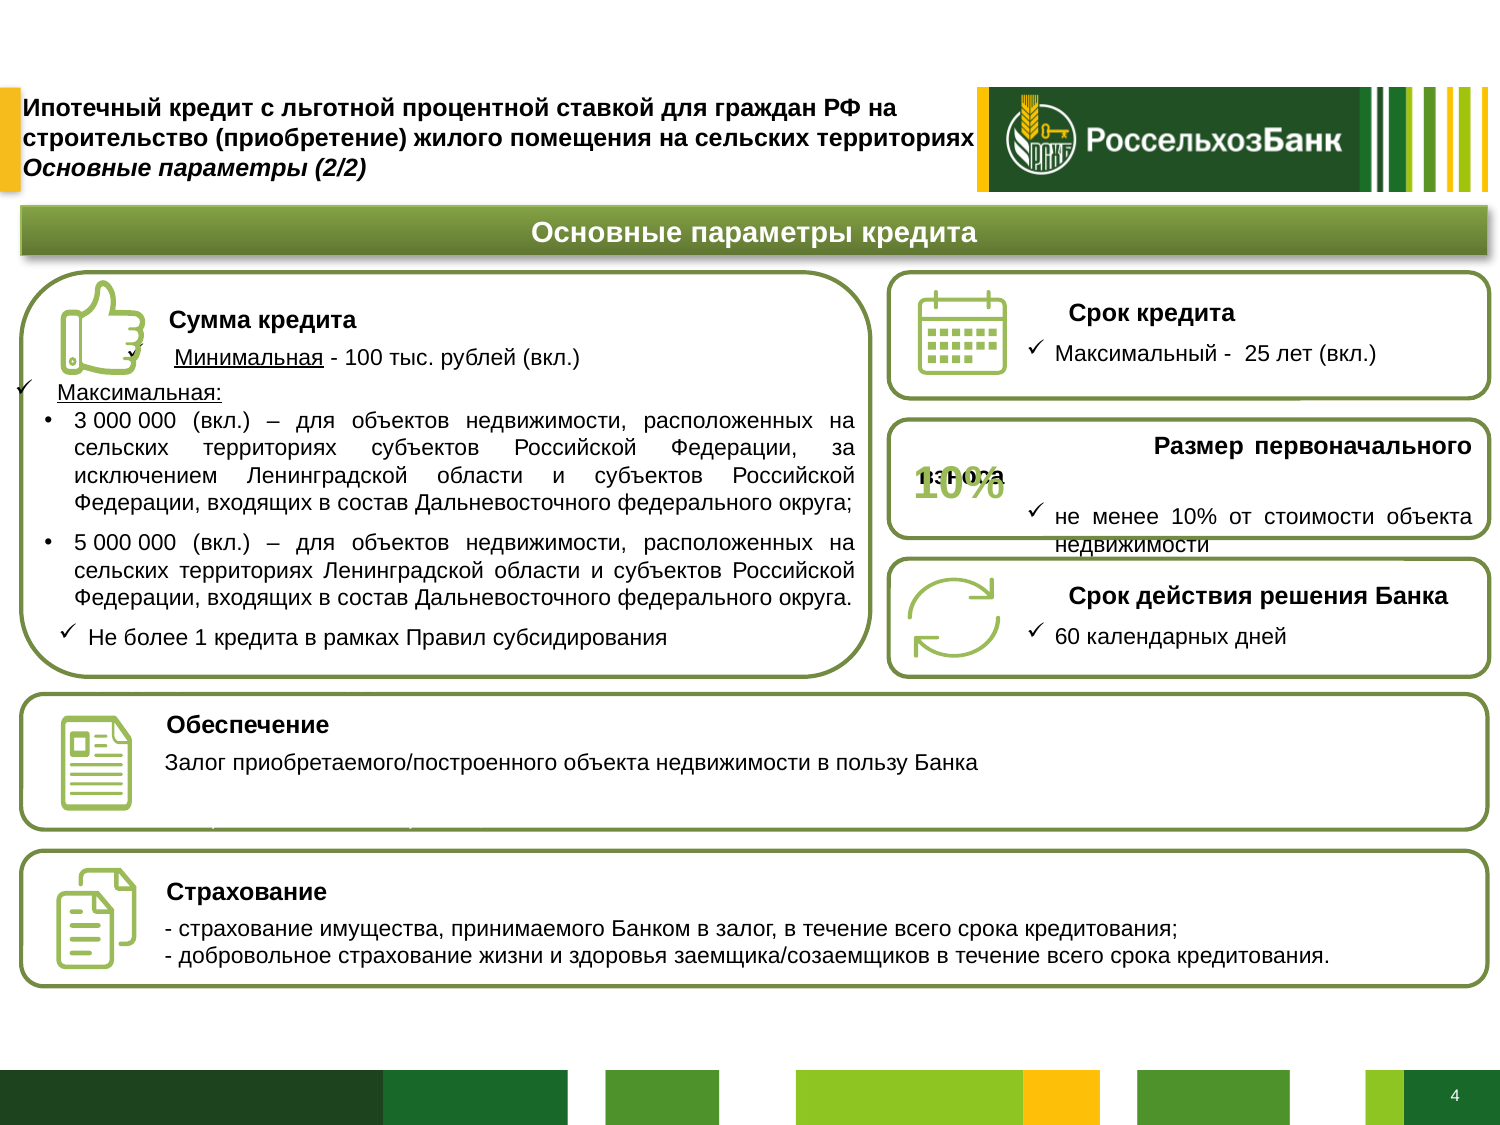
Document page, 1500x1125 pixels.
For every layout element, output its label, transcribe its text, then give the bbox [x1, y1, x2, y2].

text_box Размер первоначального взноса не менее 10% от стоимости объекта недвижимости [904, 421, 1488, 564]
text_box [34, 270, 857, 296]
text_box Обеспечение Залог приобретаемого/построенного объекта недвижимости в пользу Банка [60, 701, 1460, 846]
text_box [1488, 427, 1492, 530]
text_box [886, 270, 1492, 401]
text_box [886, 512, 904, 540]
picture [0, 0, 1500, 1125]
text_box [907, 577, 994, 620]
text_box [886, 556, 1492, 679]
text_box [917, 290, 1007, 375]
text_box [19, 848, 1490, 989]
slide_number 4 [1124, 1065, 1475, 1125]
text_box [60, 715, 133, 811]
text_box 10% [886, 437, 1032, 524]
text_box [60, 279, 146, 375]
text_box [886, 417, 1482, 449]
text_box Ипотека в пользу Банка приобретаемого объекта недвижимости с момента перехода права собственности к заемщику на приобретаемый объект недвижимости. На период строительства по ДДУ: - залог в пользу Банка имущественных прав (требований) по ДДУ, После завершения строительства: - ипотека в пользу Банка приобретенного объекта недвижимости. На период строительства на земельном участке: - ипотека в пользу Банка земельного участка, - ипотека в пользу Банка объекта незавершенного строительства (при наличии). После завершения строительства на земельном участке: - ипотека в пользу Банка построенного объекта недвижимости и земельного участка. [871, 691, 1490, 832]
text_box Срок кредита Максимальный - 25 лет (вкл.) [904, 288, 1488, 374]
text_box [56, 892, 60, 968]
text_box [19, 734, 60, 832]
text_box Страхование - страхование имущества, принимаемого Банком в залог, в течение всего срока кредитования; - добровольное страхование жизни и здоровья заемщика/созаемщиков в течение всего срока кредитования. [60, 867, 1460, 1040]
text_box Срок действия решения Банка 60 календарных дней [904, 571, 1488, 657]
text_box [913, 615, 1001, 658]
text_box Основные параметры кредита [20, 205, 1488, 256]
text_box Сумма кредита Минимальная - 100 тыс. рублей (вкл.) Максимальная: 3 000 000 (вкл.) – для объектов недвижимости, расположенных на сельских территориях субъектов Российской Федерации, за исключением Ленинградской области и субъектов Российской Федерации, входящих в состав Дальневосточного федерального округа; 5 000 000 (вкл.) – для объектов недвижимости, расположенных на сельских территориях Ленинградской области и субъектов Российской Федерации, входящих в состав Дальневосточного федерального округа. Не более 1 кредита в рамках Правил субсидирования [0, 296, 871, 734]
title Ипотечный кредит с льготной процентной ставкой для граждан РФ на строительство (приобретение) жилого помещения на сельских территориях Основные параметры (2/2) [7, 84, 994, 189]
